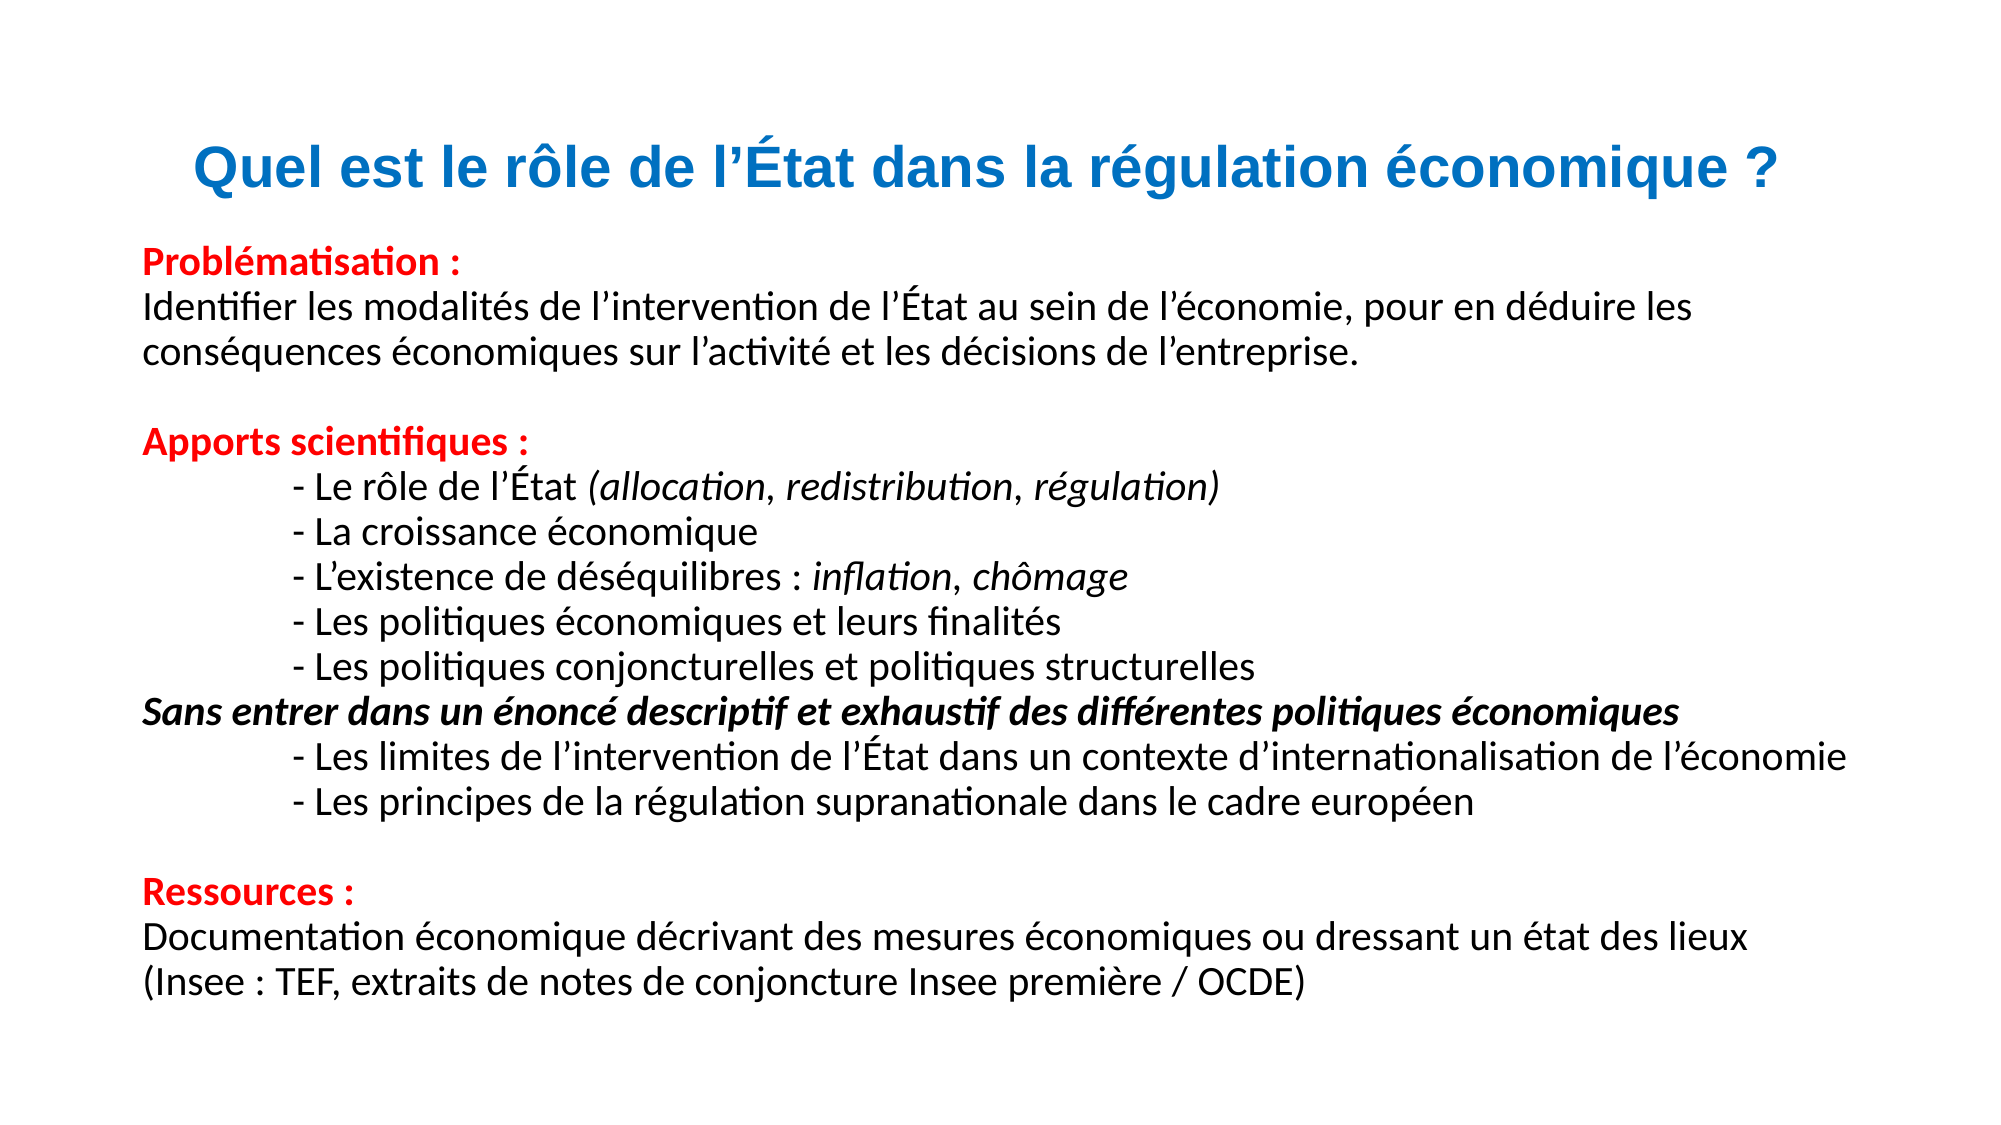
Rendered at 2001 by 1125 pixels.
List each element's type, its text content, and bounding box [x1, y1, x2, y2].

title Quel est le rôle de l’État dans la régulation économique ? [84, 59, 1892, 278]
list Problématisation : Identifier les modalités de l’intervention de l’État au sein de l’économie, pour en déduire les conséquences économiques sur l’activité et les décisions de l’entreprise. Apports scientifiques : - Le rôle de l’État (allocation, redistribution, régulation) - La croissance économique - L’existence de déséquilibres : inflation, chômage - Les politiques économiques et leurs finalités - Les politiques conjoncturelles et politiques structurelles Sans entrer dans un énoncé descriptif et exhaustif des différentes politiques économiques - Les limites de l’intervention de l’État dans un contexte d’internationalisation de l’économie - Les principes de la régulation supranationale dans le cadre européen Ressources : Documentation économique décrivant des mesures économiques ou dressant un état des lieux (Insee : TEF, extraits de notes de conjoncture Insee première / OCDE) [127, 231, 1892, 1079]
